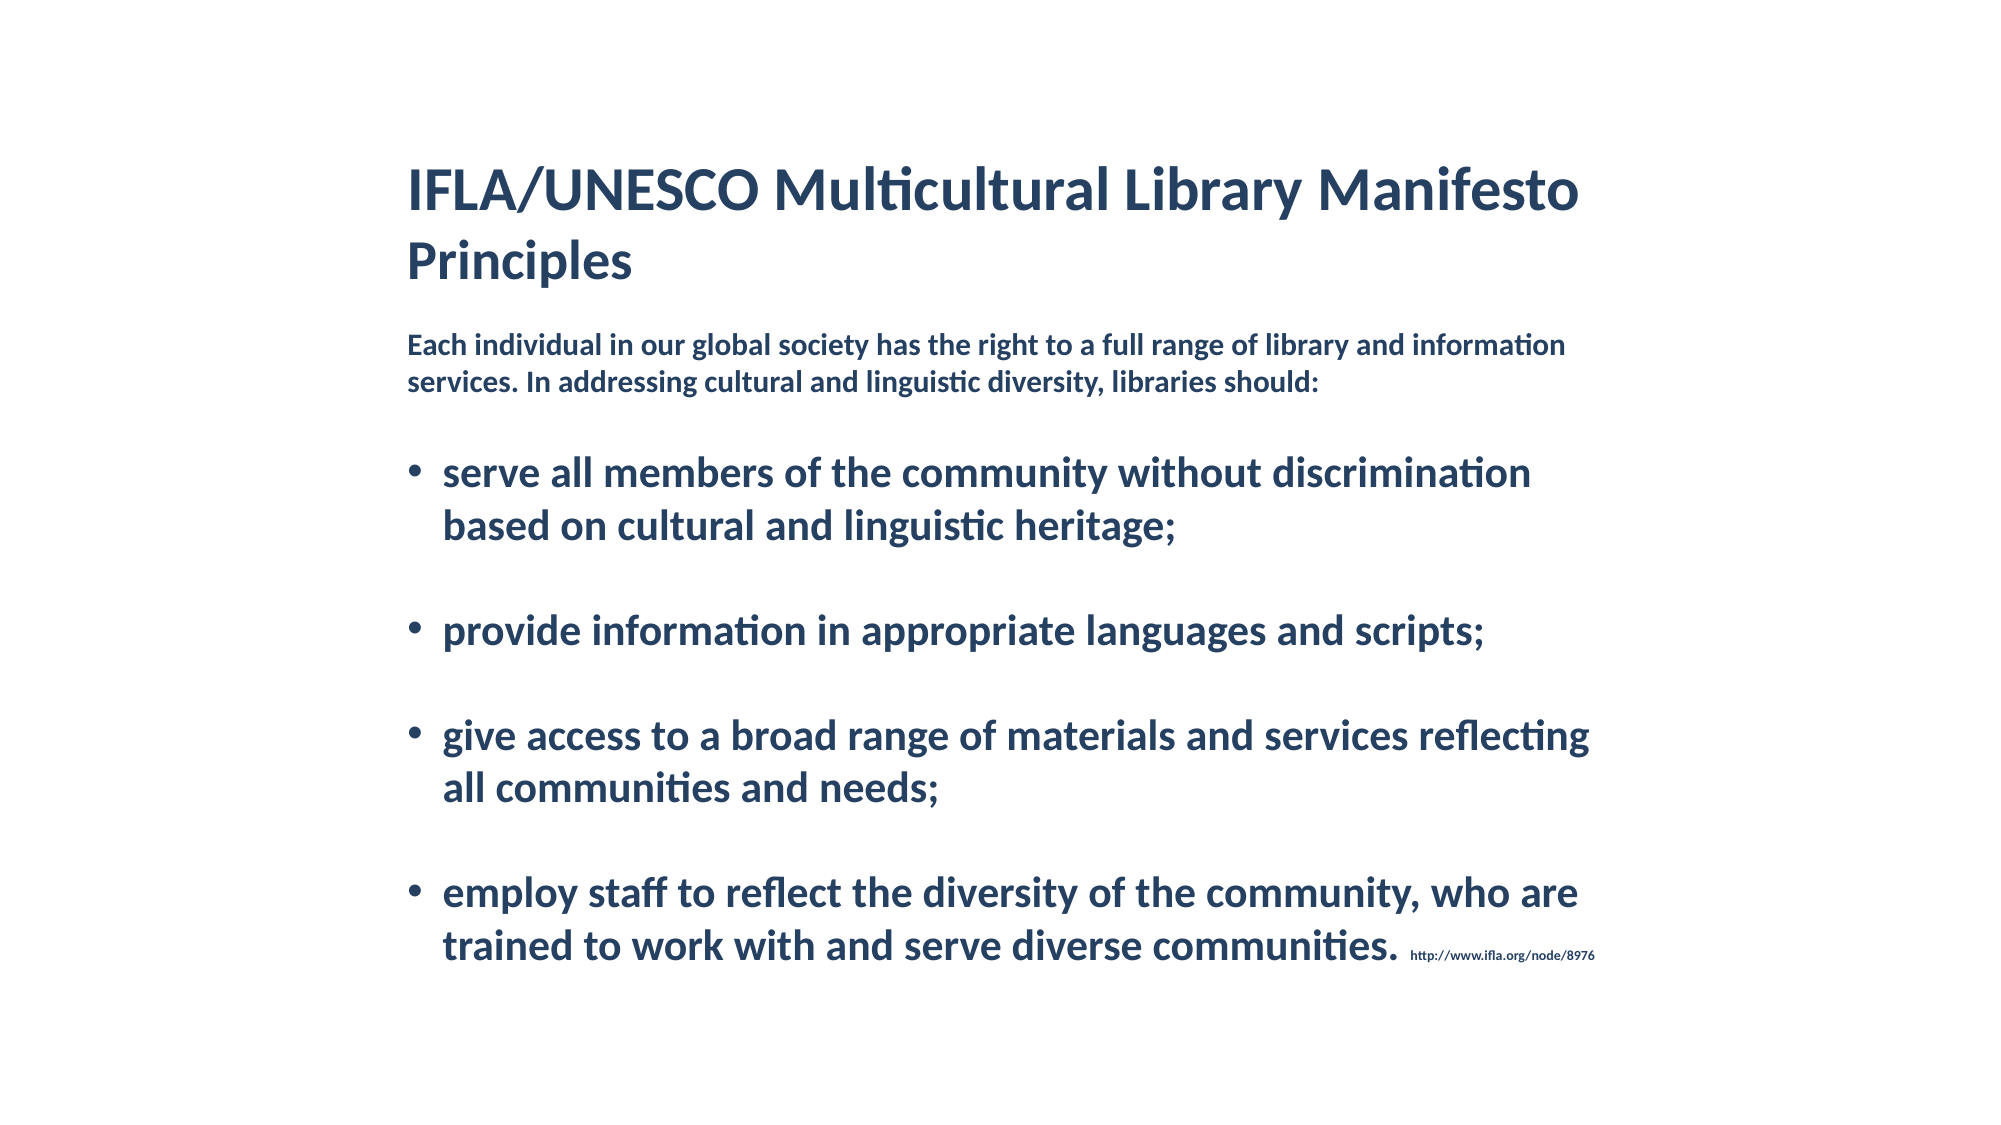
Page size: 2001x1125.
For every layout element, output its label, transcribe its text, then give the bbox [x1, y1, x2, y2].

text_box IFLA/UNESCO Multicultural Library Manifesto Principles Each individual in our global society has the right to a full range of library and information services. In addressing cultural and linguistic diversity, libraries should: serve all members of the community without discrimination based on cultural and linguistic heritage; provide information in appropriate languages and scripts; give access to a broad range of materials and services reflecting all communities and needs; employ staff to reflect the diversity of the community, who are trained to work with and serve diverse communities. http://www.ifla.org/node/8976 [392, 140, 1638, 977]
